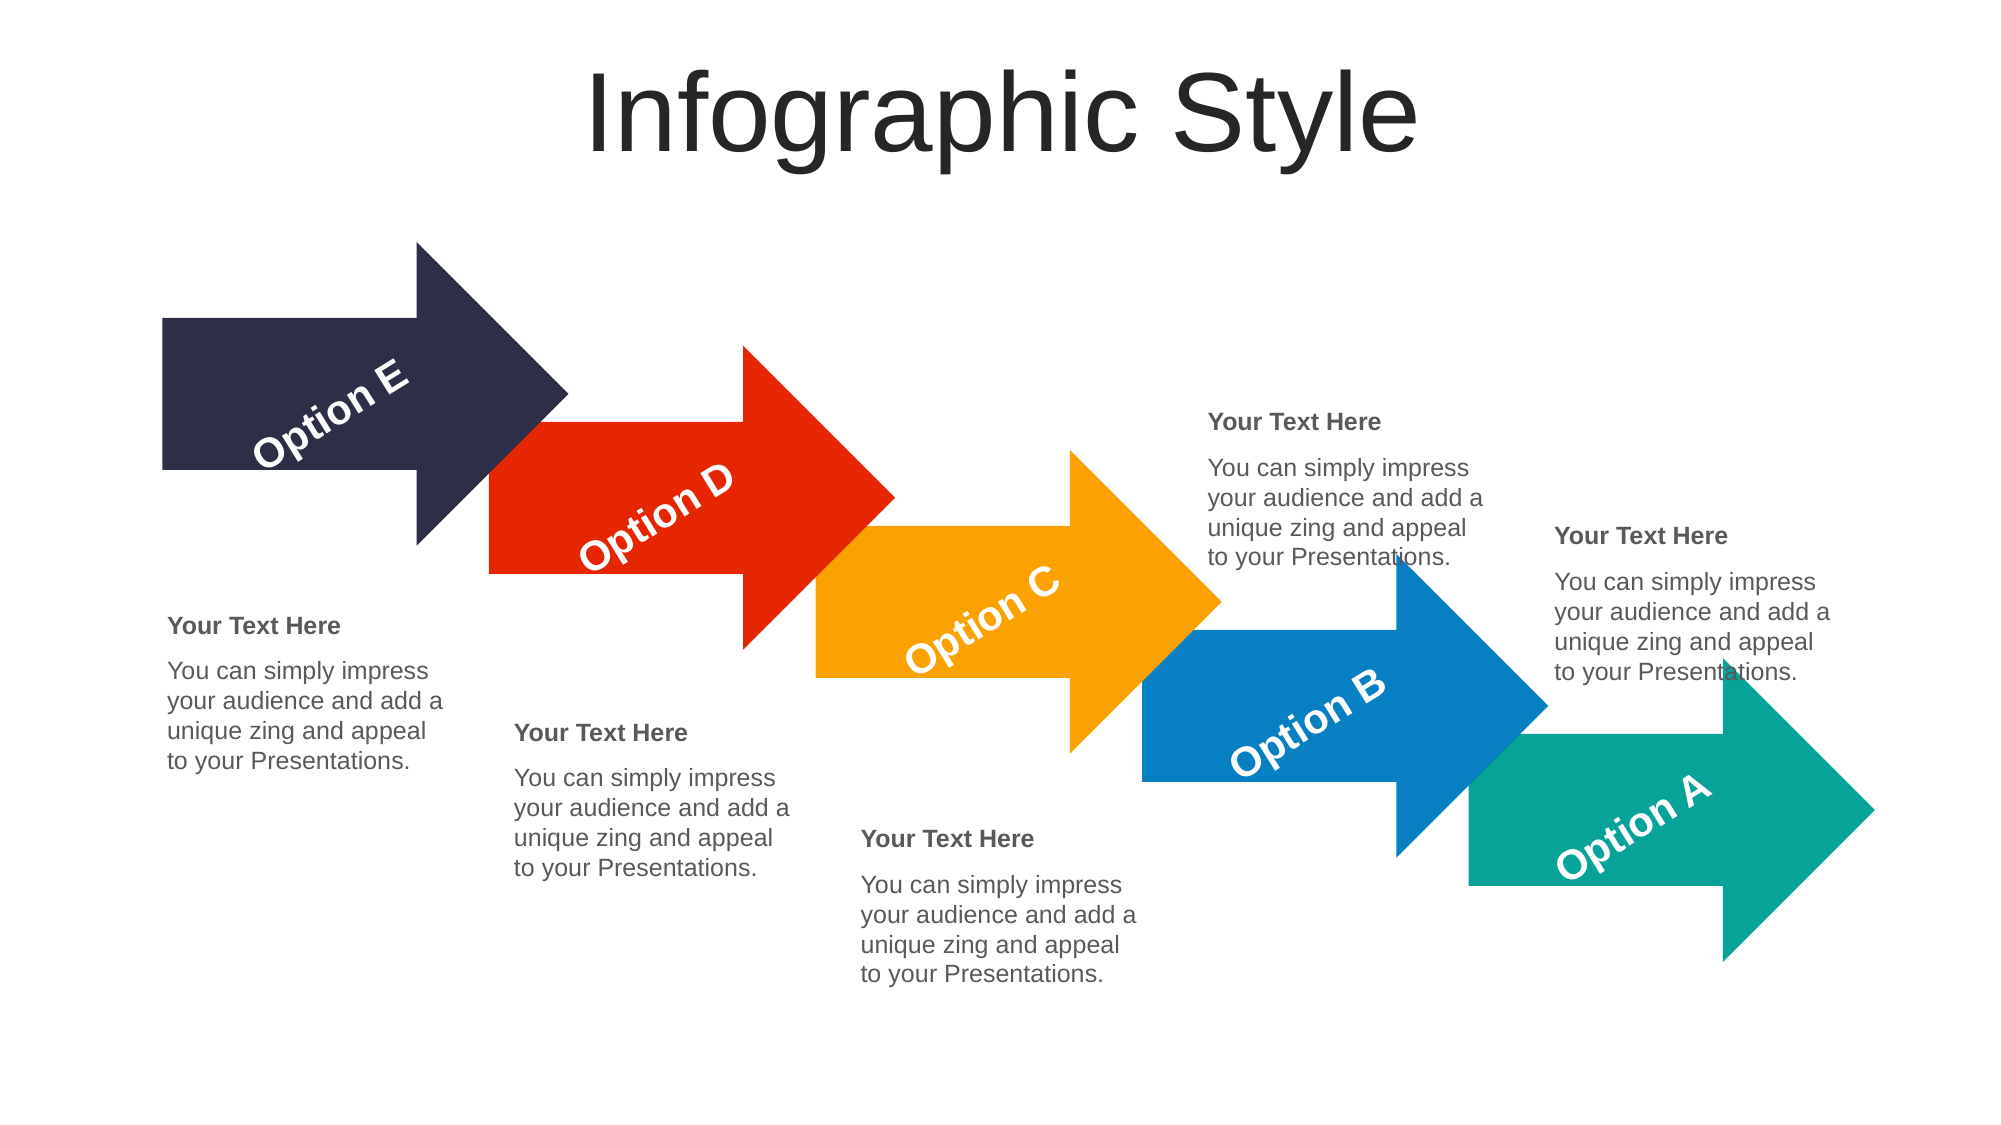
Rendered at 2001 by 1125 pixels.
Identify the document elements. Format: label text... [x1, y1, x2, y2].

text_box [1141, 628, 1394, 783]
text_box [499, 708, 809, 891]
text_box Option C [876, 522, 1109, 701]
text_box Option B [1202, 625, 1434, 804]
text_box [1539, 512, 1849, 695]
text_box [1467, 732, 1718, 887]
text_box [161, 239, 570, 549]
text_box Option D [551, 419, 783, 598]
text_box Option E [225, 316, 458, 495]
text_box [152, 601, 462, 784]
list Infographic Style [53, 55, 1952, 175]
text_box [814, 447, 1224, 757]
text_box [845, 815, 1156, 998]
text_box [1595, 695, 1877, 965]
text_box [1192, 398, 1502, 581]
text_box [487, 343, 897, 653]
text_box [1271, 581, 1550, 861]
text_box Option A [1527, 728, 1760, 907]
